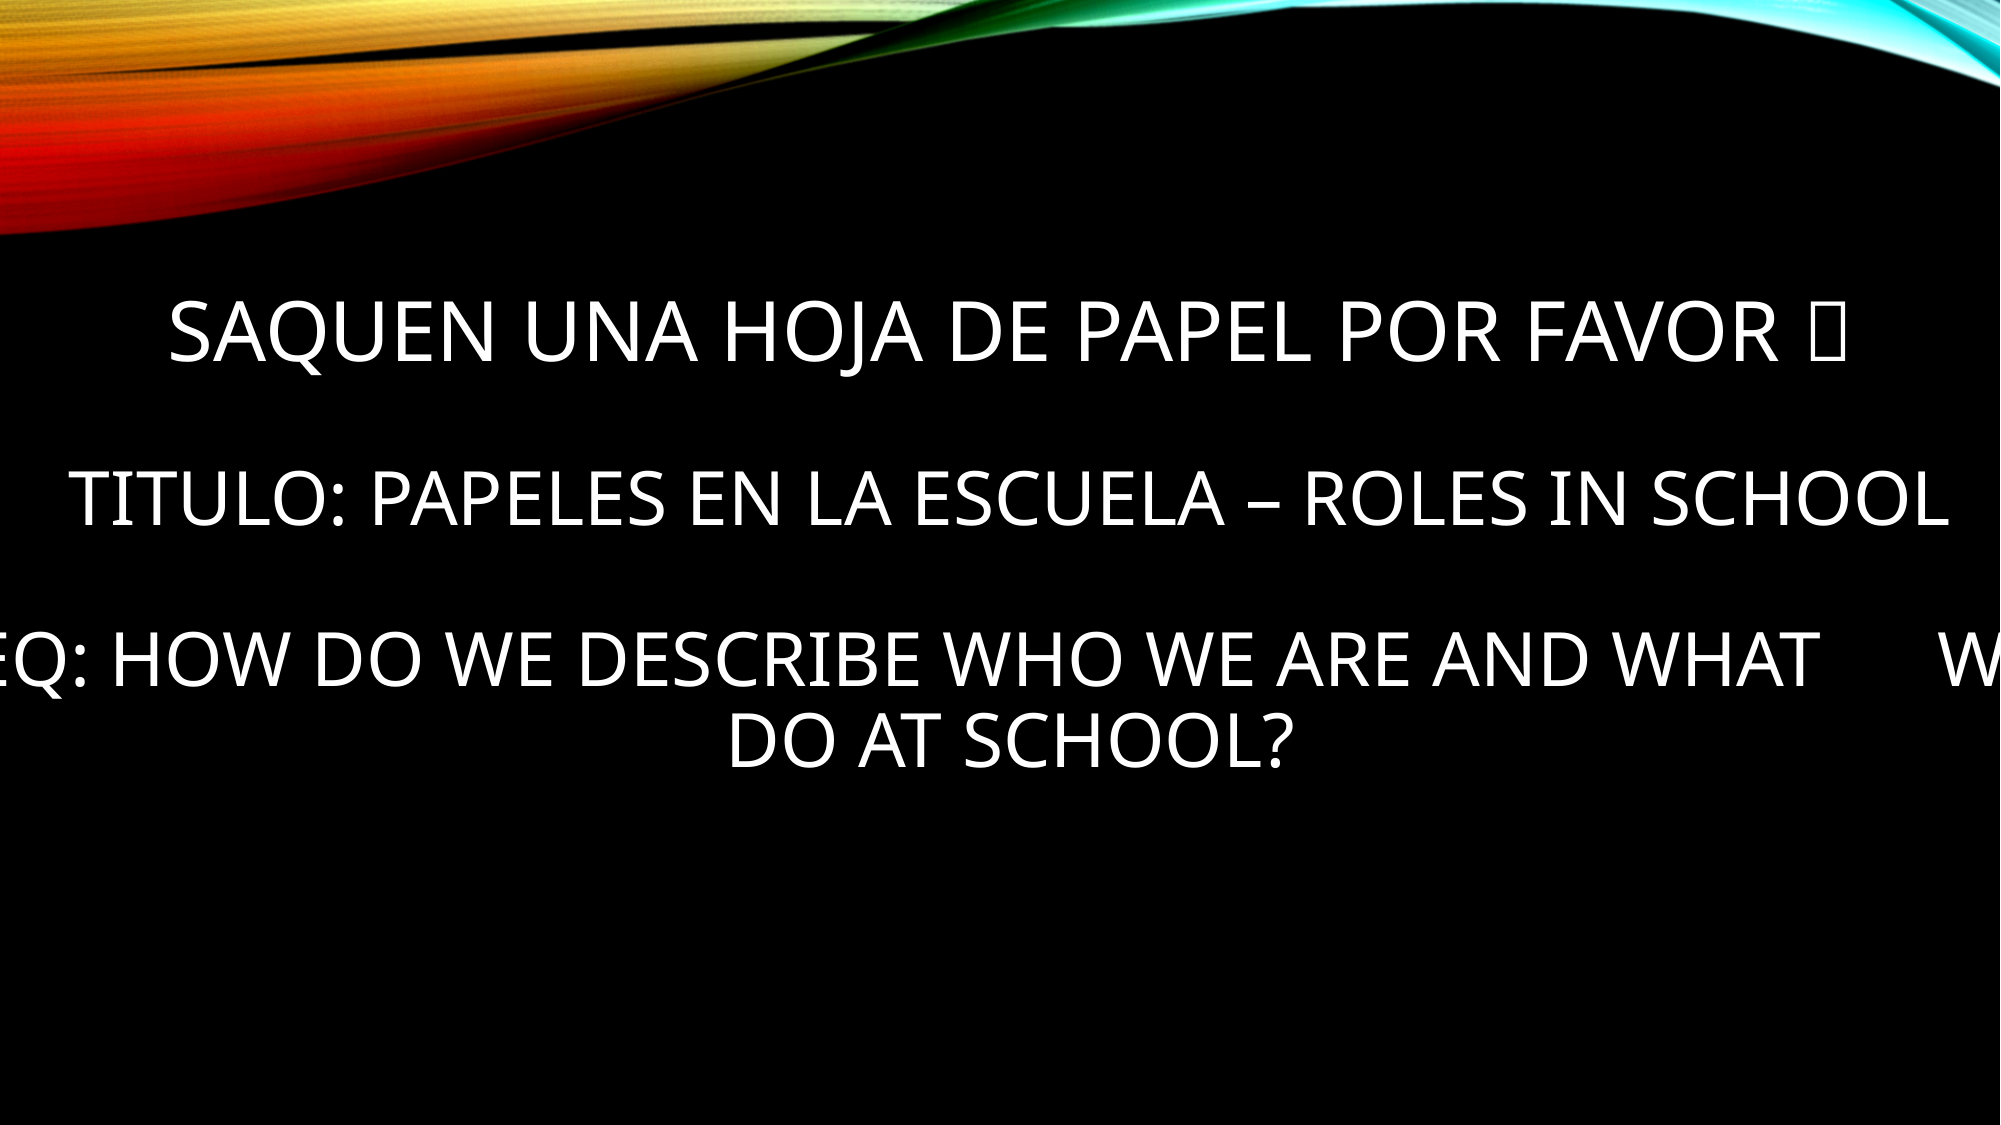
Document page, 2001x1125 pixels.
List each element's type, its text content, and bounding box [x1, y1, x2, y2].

title Saquen una hoja de papel por favor  Titulo: papeles en la escuela – roles in school EQ: How do we describe who we are and what we do at school? [0, 271, 2000, 893]
picture [0, 0, 2000, 237]
